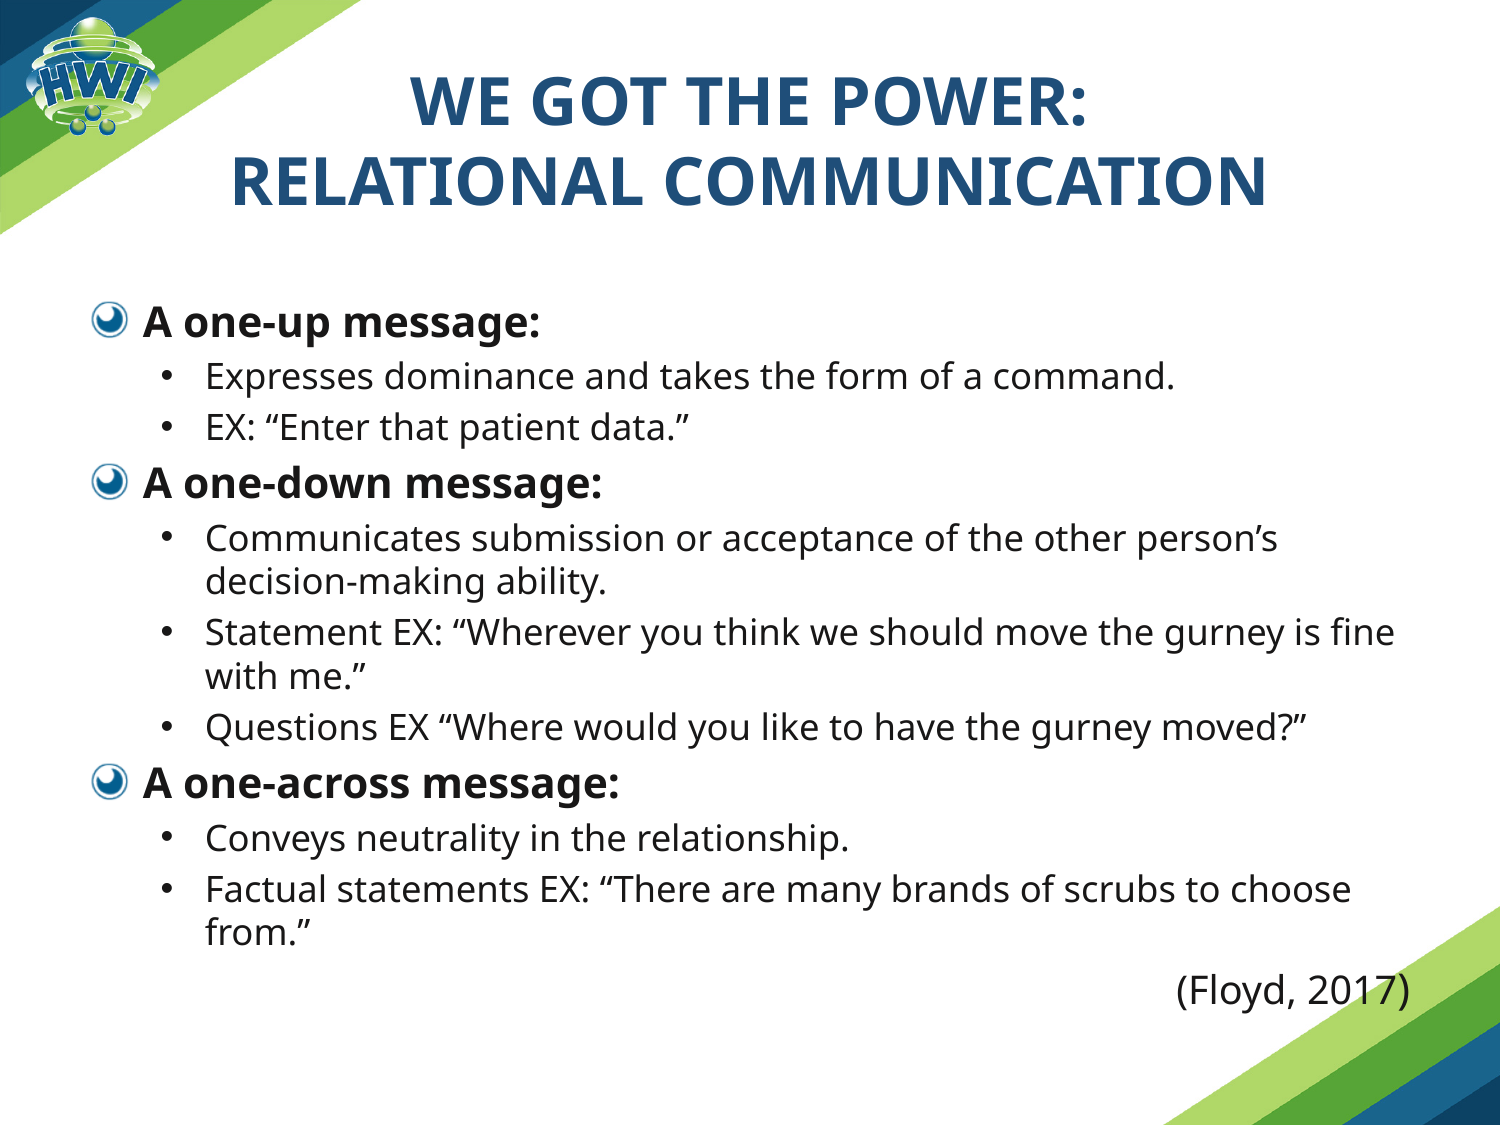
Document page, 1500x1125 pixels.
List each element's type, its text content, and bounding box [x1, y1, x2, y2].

list A one-up message: Expresses dominance and takes the form of a command. EX: “Enter that patient data.” A one-down message: Communicates submission or acceptance of the other person’s decision-making ability. Statement EX: “Wherever you think we should move the gurney is fine with me.” Questions EX “Where would you like to have the gurney moved?” A one-across message: Conveys neutrality in the relationship. Factual statements EX: “There are many brands of scrubs to choose from.” (Floyd, 2017) [75, 287, 1425, 1030]
picture [0, 0, 1500, 1125]
title We got the power: Relational communication [75, 45, 1425, 233]
